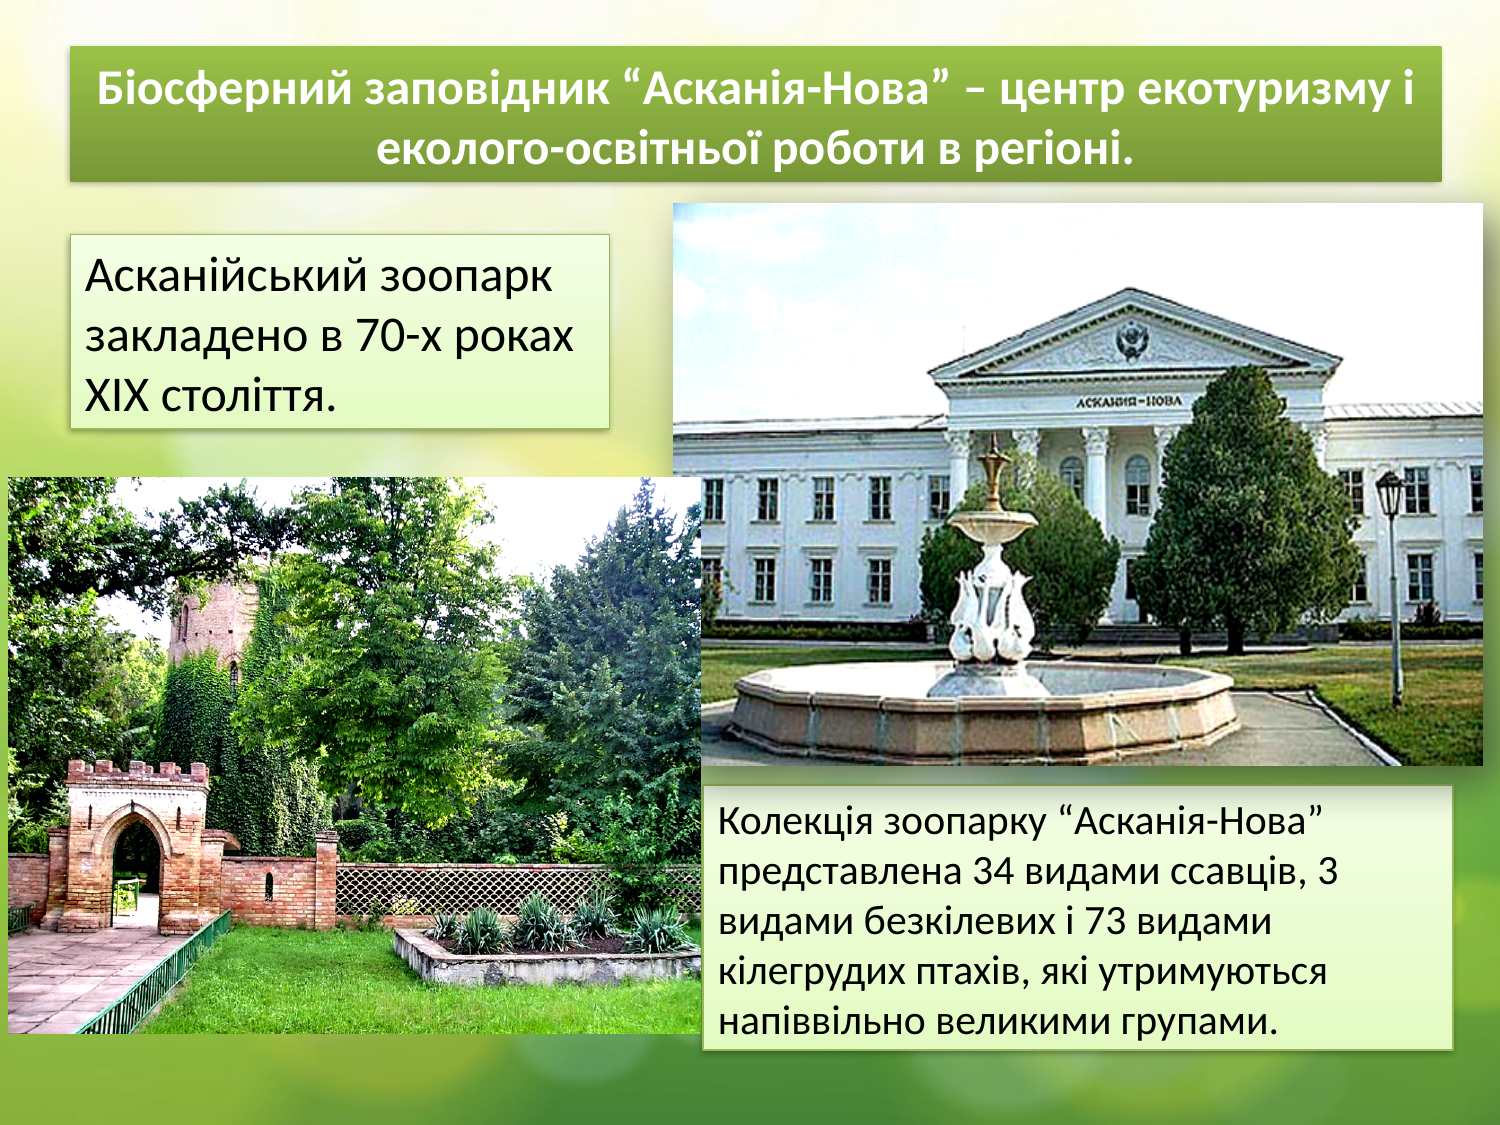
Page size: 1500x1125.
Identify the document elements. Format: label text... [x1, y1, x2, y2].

text_box Колекція зоопарку “Асканія-Нова” представлена 34 видами ссавців, 3 видами безкілевих і 73 видами кілегрудих птахів, які утримуються напіввільно великими групами. [702, 813, 1454, 1051]
picture [7, 202, 1483, 1035]
text_box Асканійський зоопарк закладено в 70-х роках XIX століття. [70, 234, 610, 430]
text_box Біосферний заповідник “Асканія-Нова” – центр екотуризму і еколого-освітньої роботи в регіоні. [70, 46, 1442, 182]
